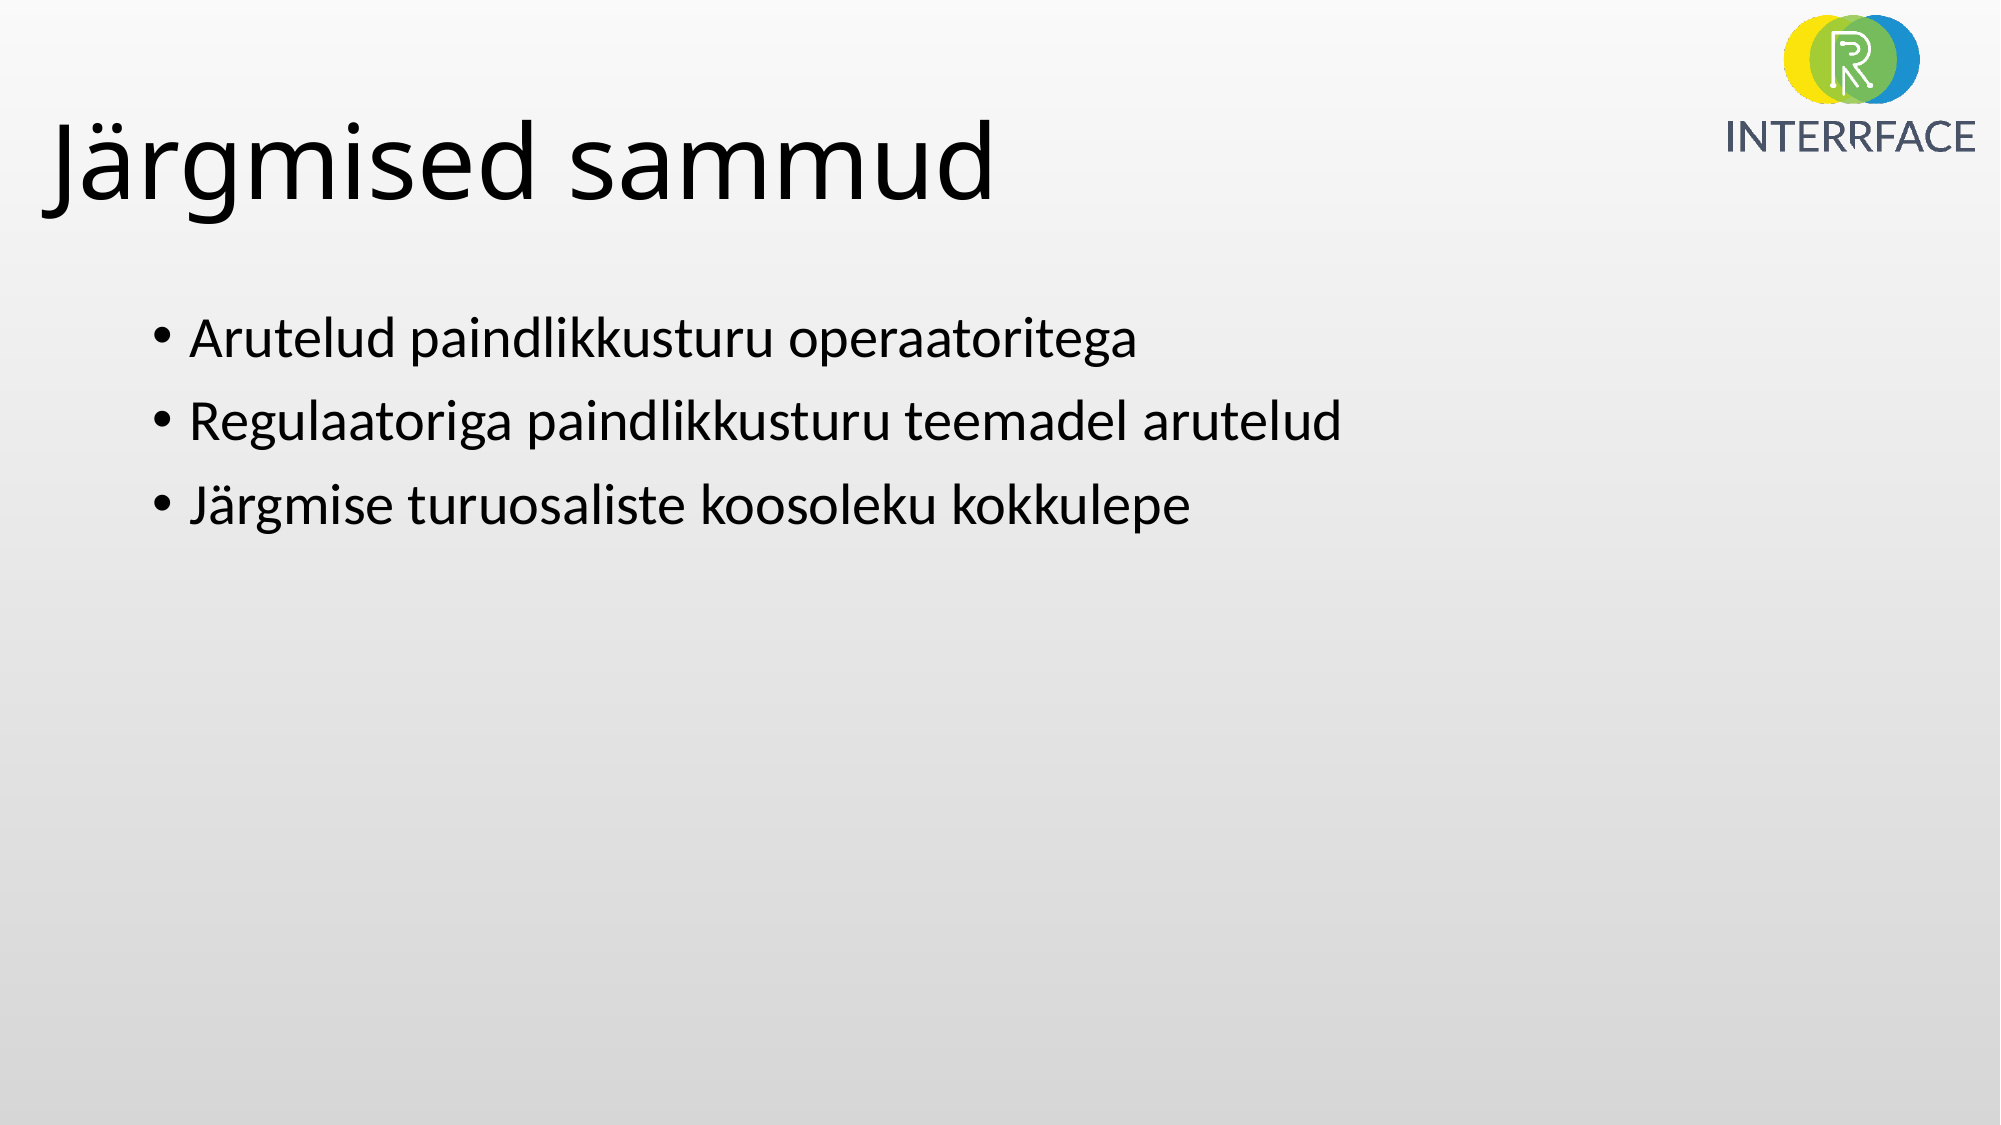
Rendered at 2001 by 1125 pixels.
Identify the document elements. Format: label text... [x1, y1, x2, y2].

list Arutelud paindlikkusturu operaatoritega Regulaatoriga paindlikkusturu teemadel arutelud Järgmise turuosaliste koosoleku kokkulepe [137, 299, 1863, 1014]
title Järgmised sammud [35, 56, 1761, 275]
picture [1728, 15, 1975, 152]
